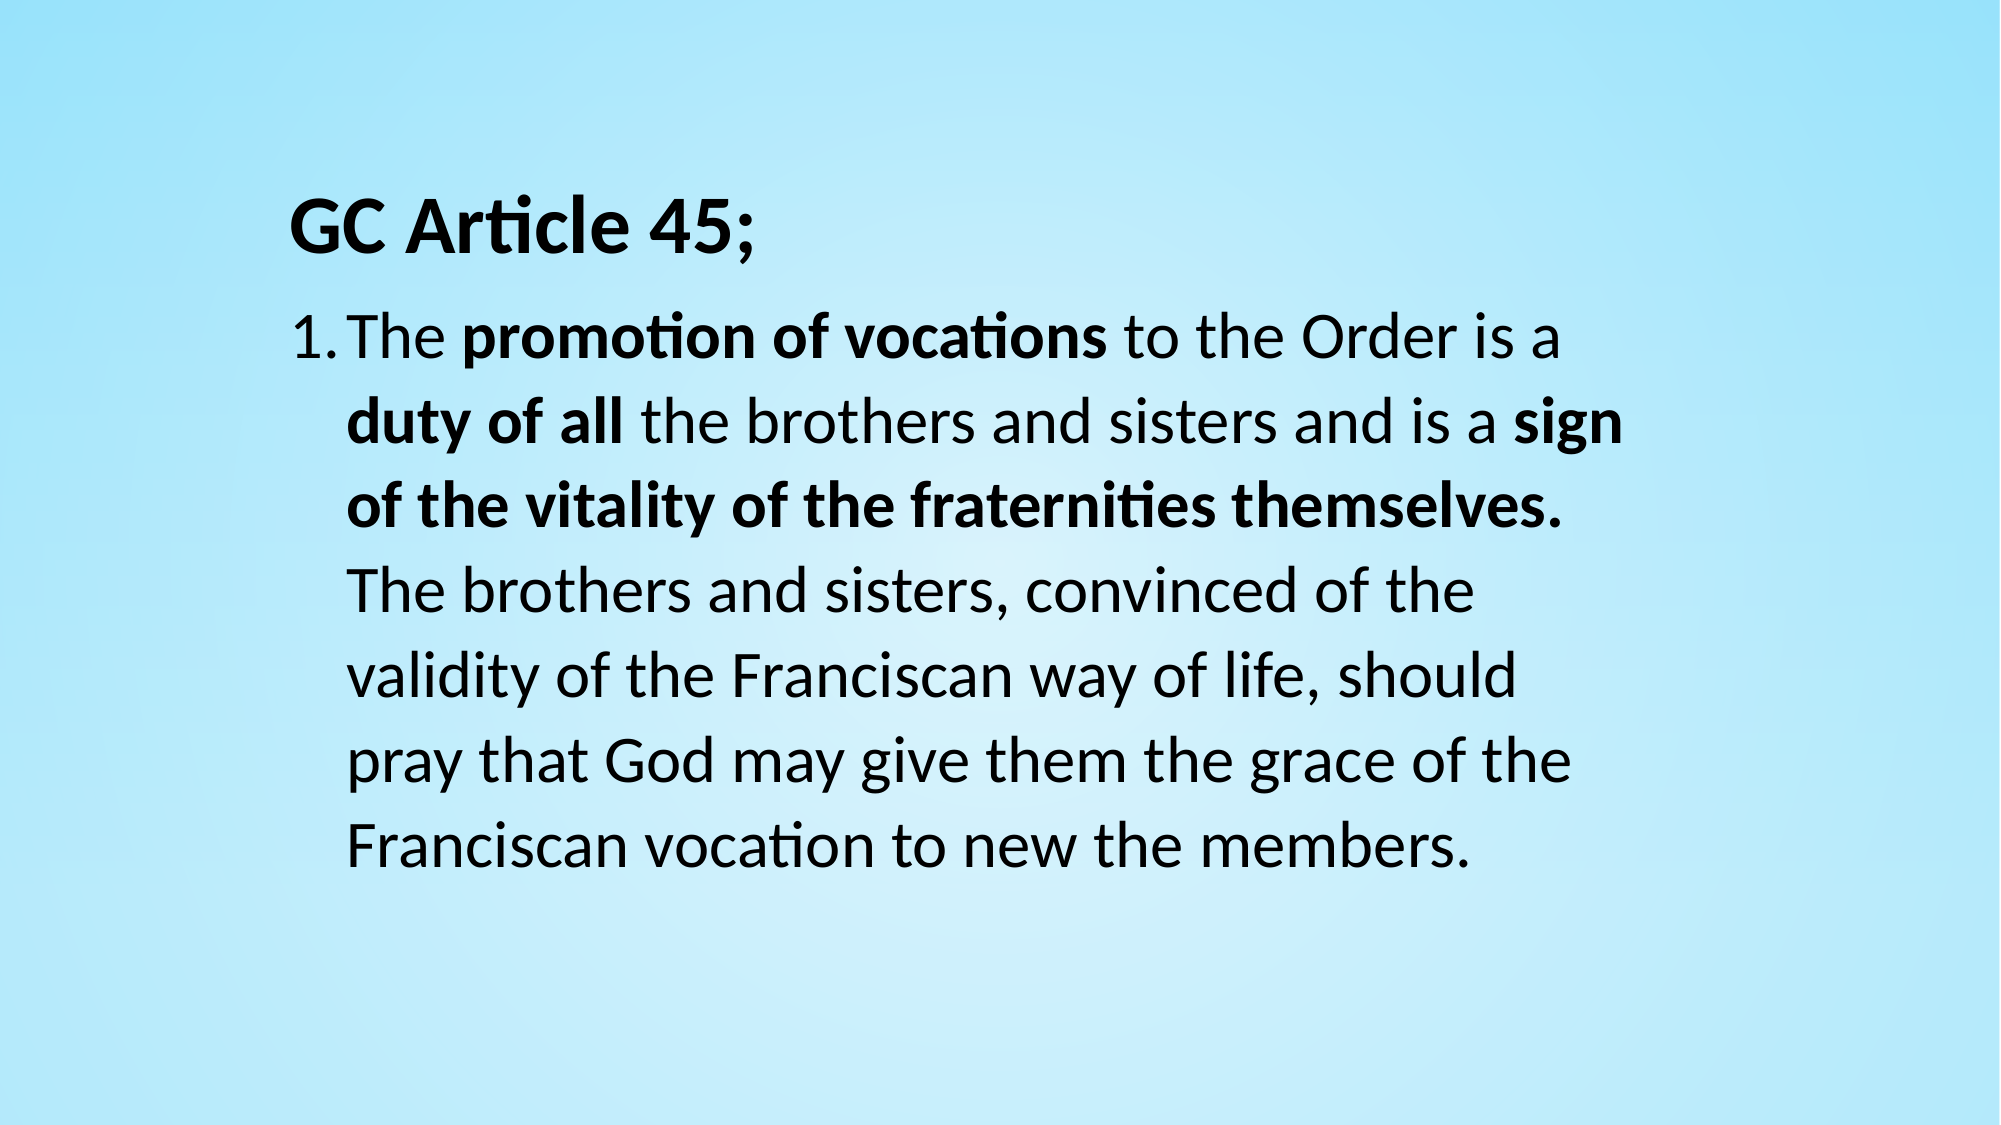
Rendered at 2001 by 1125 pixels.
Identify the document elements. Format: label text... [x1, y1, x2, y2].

text_box GC Article 45; The promotion of vocations to the Order is a duty of all the brothers and sisters and is a sign of the vitality of the fraternities themselves. The brothers and sisters, convinced of the validity of the Franciscan way of life, should pray that God may give them the grace of the Franciscan vocation to new the members. [274, 157, 1653, 888]
